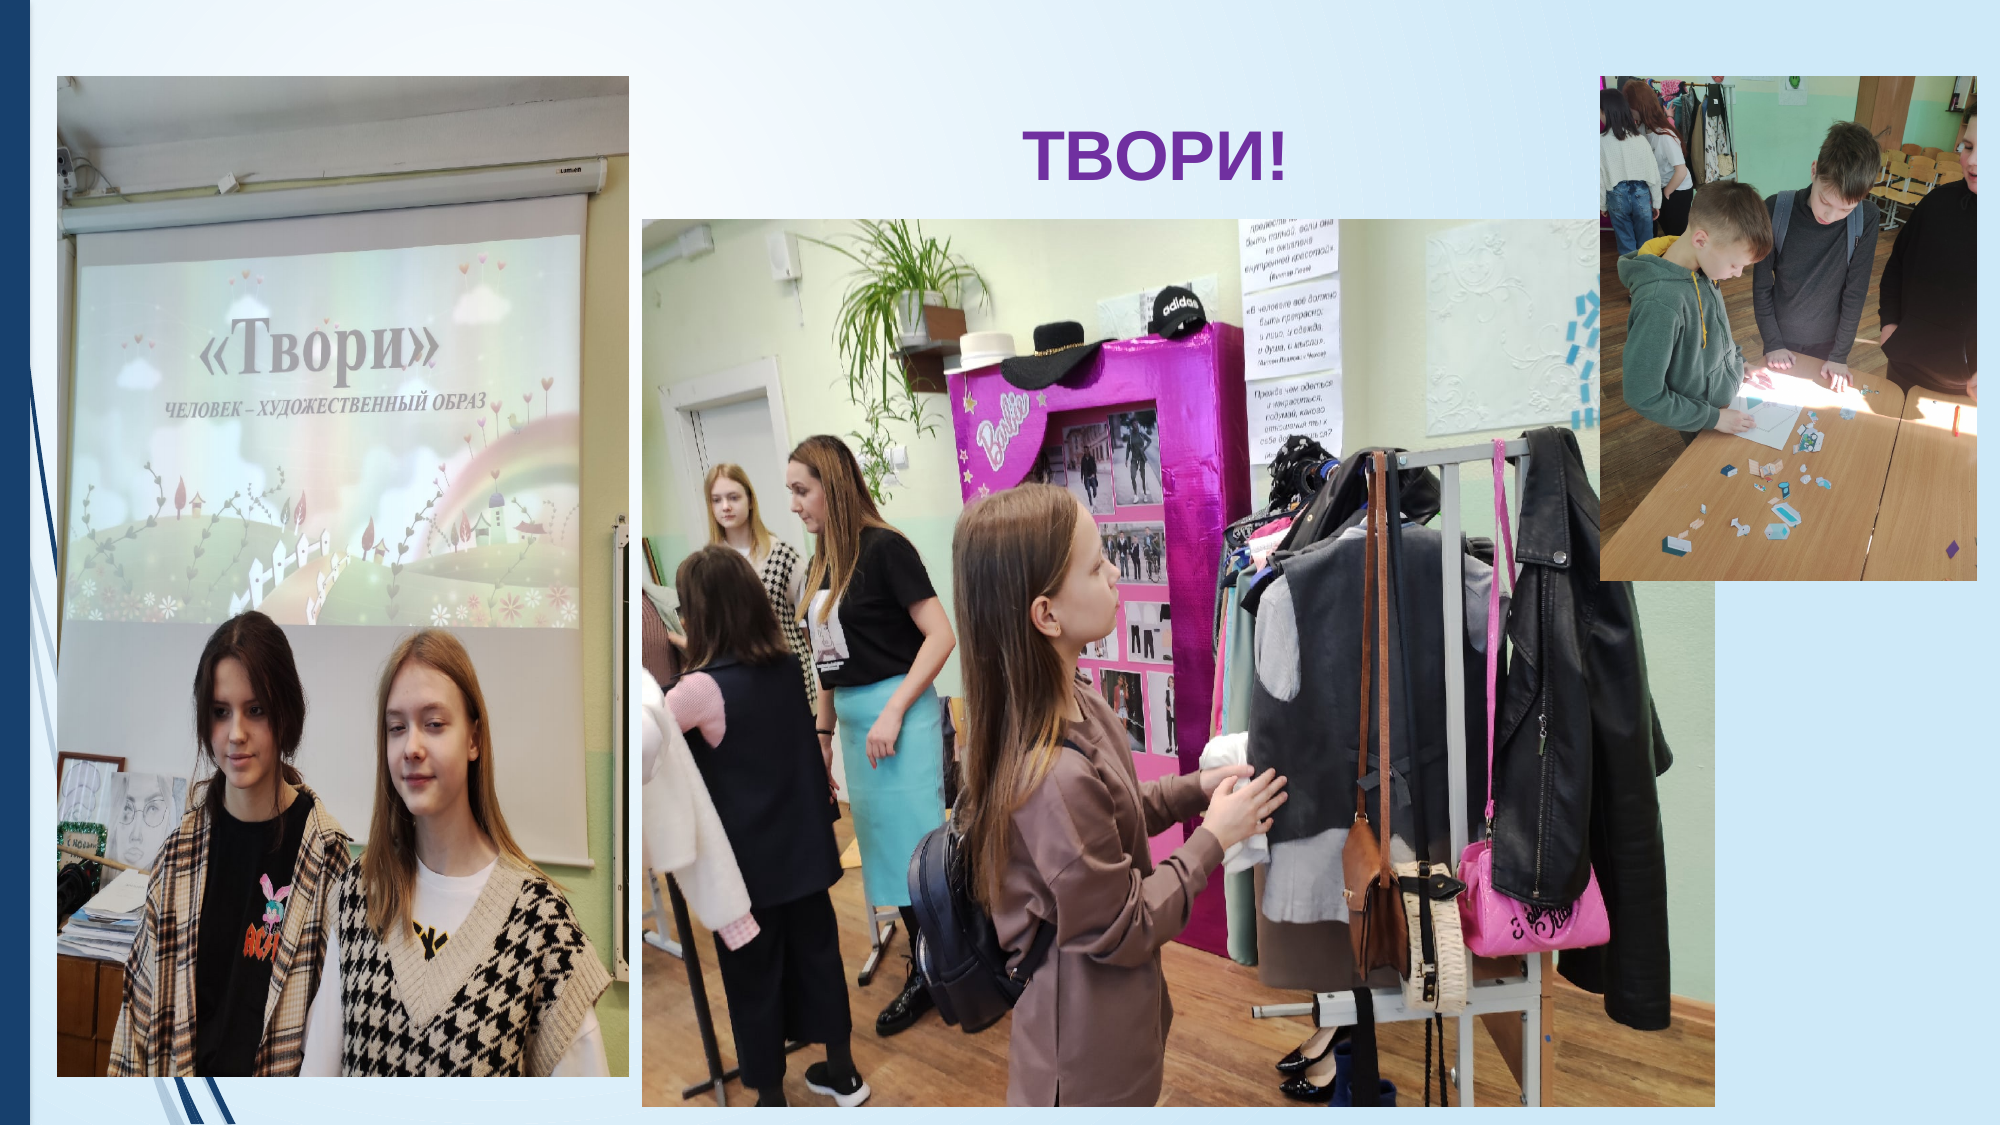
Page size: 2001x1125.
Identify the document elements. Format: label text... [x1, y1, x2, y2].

title ТВОРИ! [632, 102, 1595, 313]
picture [642, 76, 1978, 1107]
picture [56, 76, 629, 1077]
